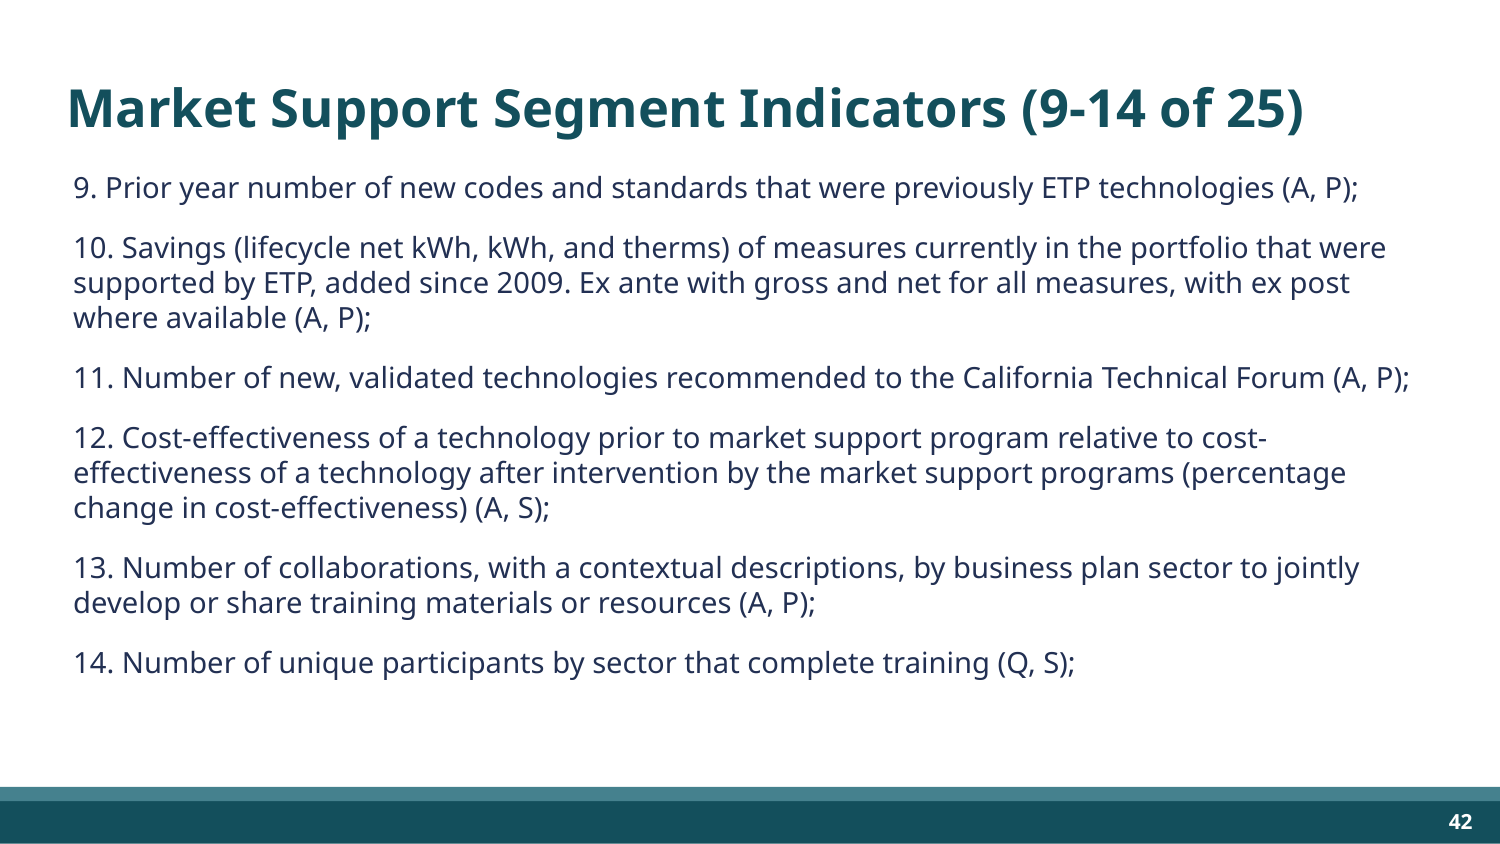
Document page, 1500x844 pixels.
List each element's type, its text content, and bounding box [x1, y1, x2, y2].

text_box 9. Prior year number of new codes and standards that were previously ETP technologies (A, P); 10. Savings (lifecycle net kWh, kWh, and therms) of measures currently in the portfolio that were supported by ETP, added since 2009. Ex ante with gross and net for all measures, with ex post where available (A, P); 11. Number of new, validated technologies recommended to the California Technical Forum (A, P); 12. Cost-effectiveness of a technology prior to market support program relative to cost-effectiveness of a technology after intervention by the market support programs (percentage change in cost-effectiveness) (A, S); 13. Number of collaborations, with a contextual descriptions, by business plan sector to jointly develop or share training materials or resources (A, P); 14. Number of unique participants by sector that complete training (Q, S); [58, 154, 1442, 754]
slide_number ‹#› [1397, 801, 1488, 844]
title Market Support Segment Indicators (9-14 of 25) [51, 60, 1449, 155]
